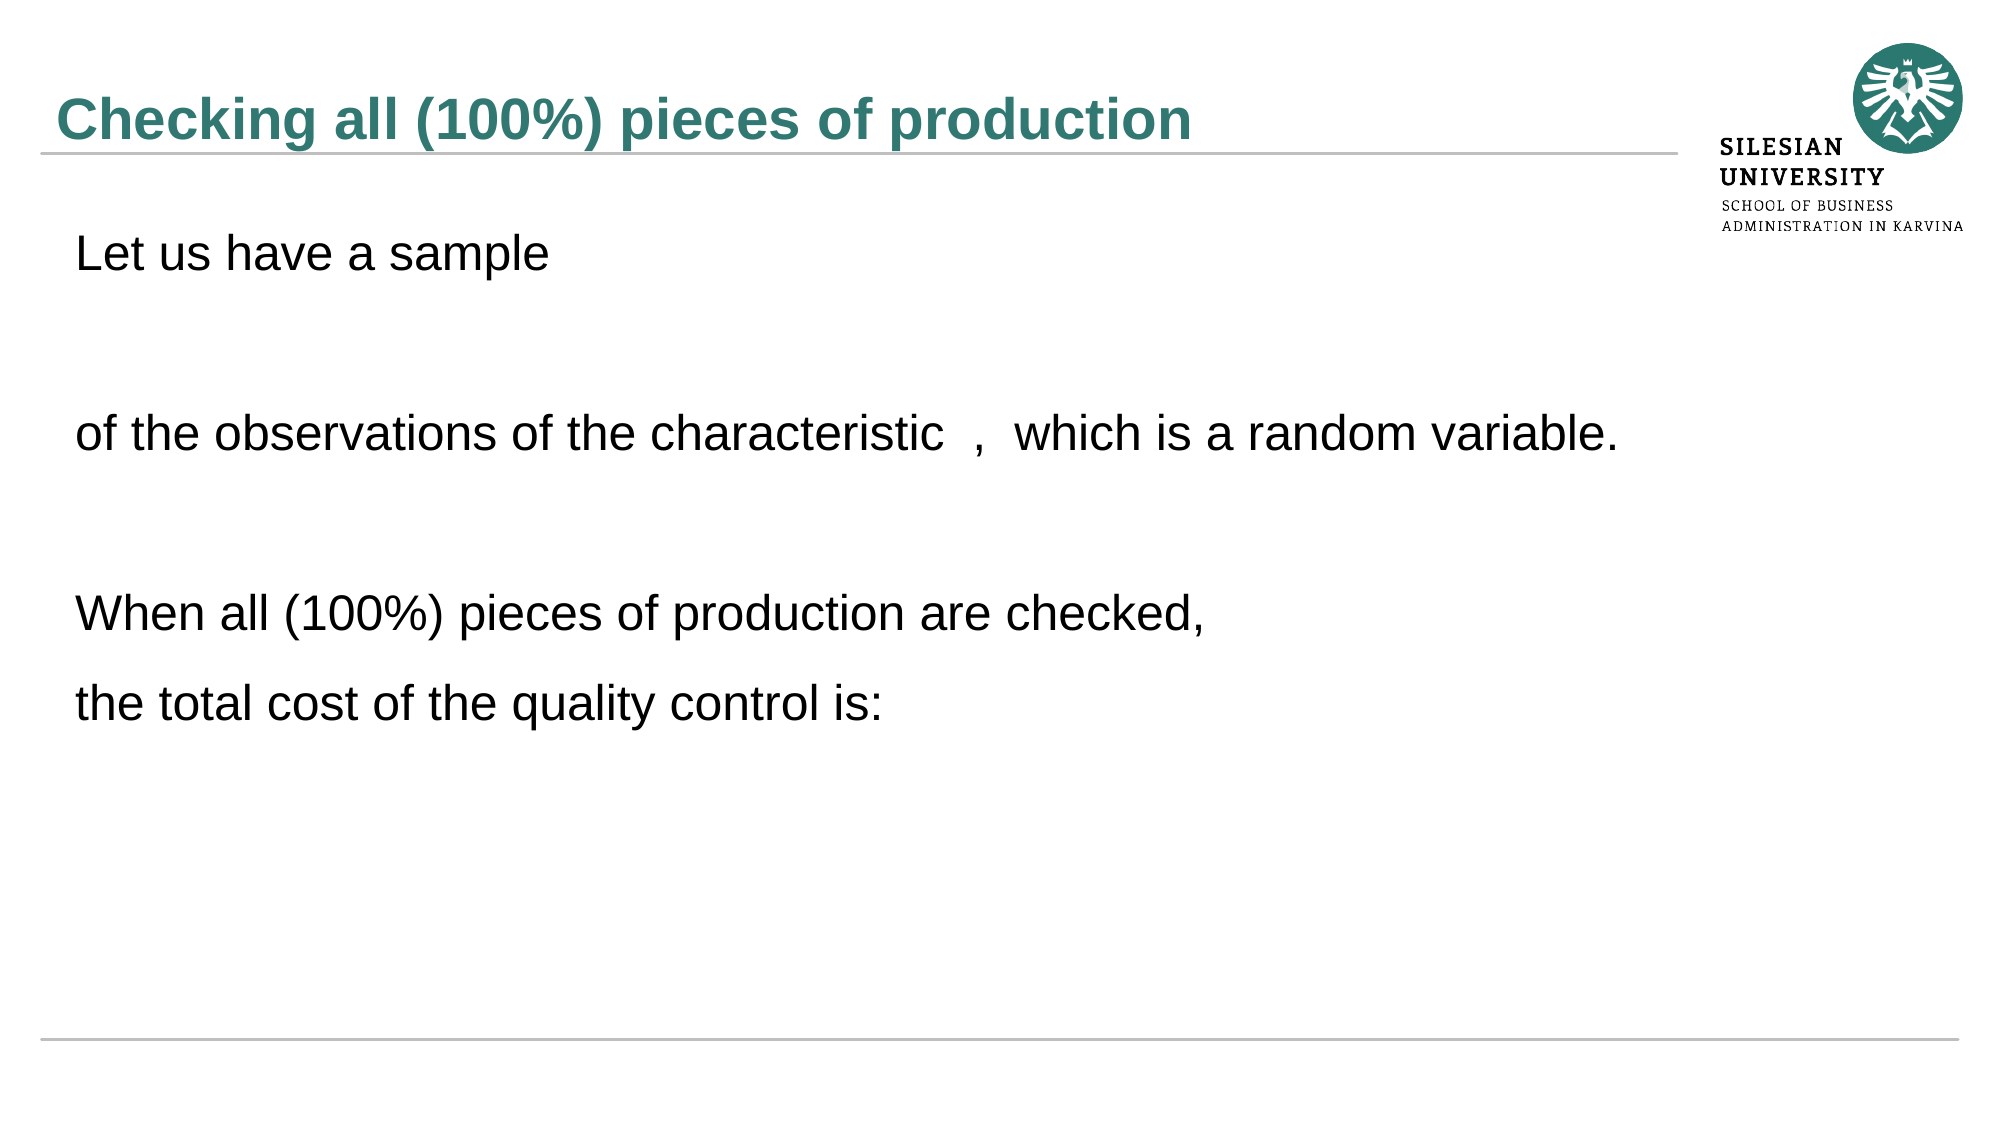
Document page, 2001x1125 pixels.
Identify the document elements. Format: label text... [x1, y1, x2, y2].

title Checking all (100%) pieces of production [41, 73, 1636, 150]
picture [1720, 43, 1963, 231]
